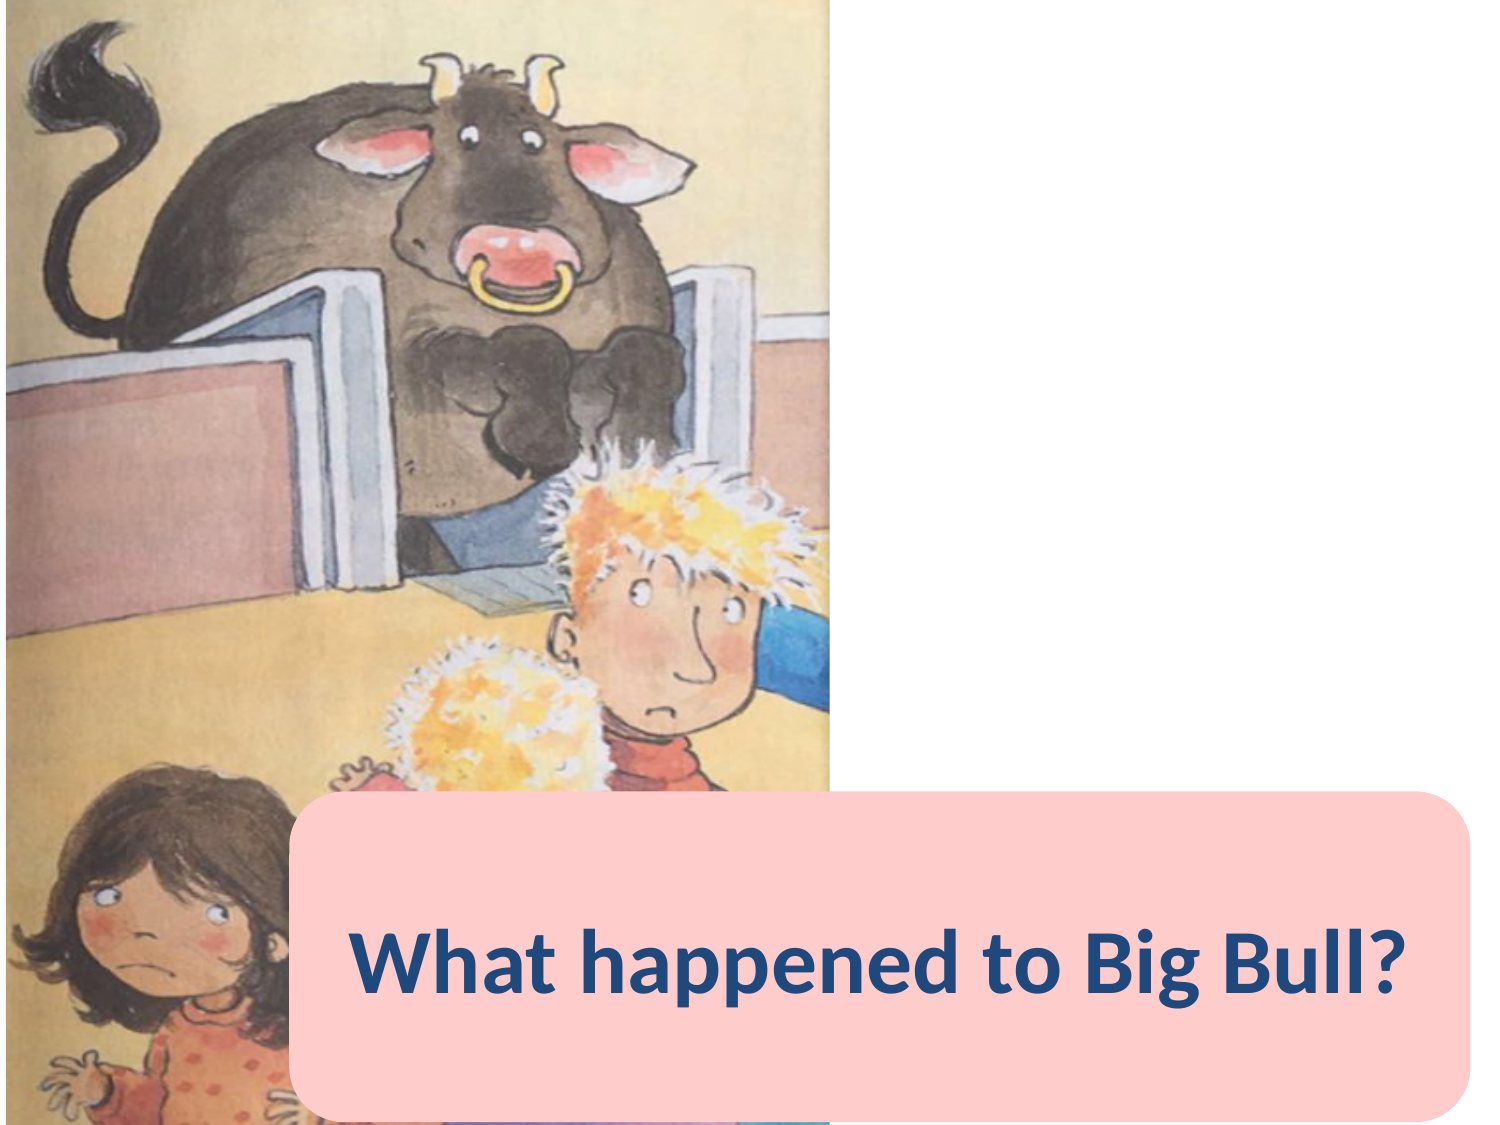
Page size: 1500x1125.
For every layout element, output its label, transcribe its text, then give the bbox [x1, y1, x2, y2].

text_box What happened to Big Bull? [287, 789, 1473, 1125]
picture [0, 0, 981, 1125]
